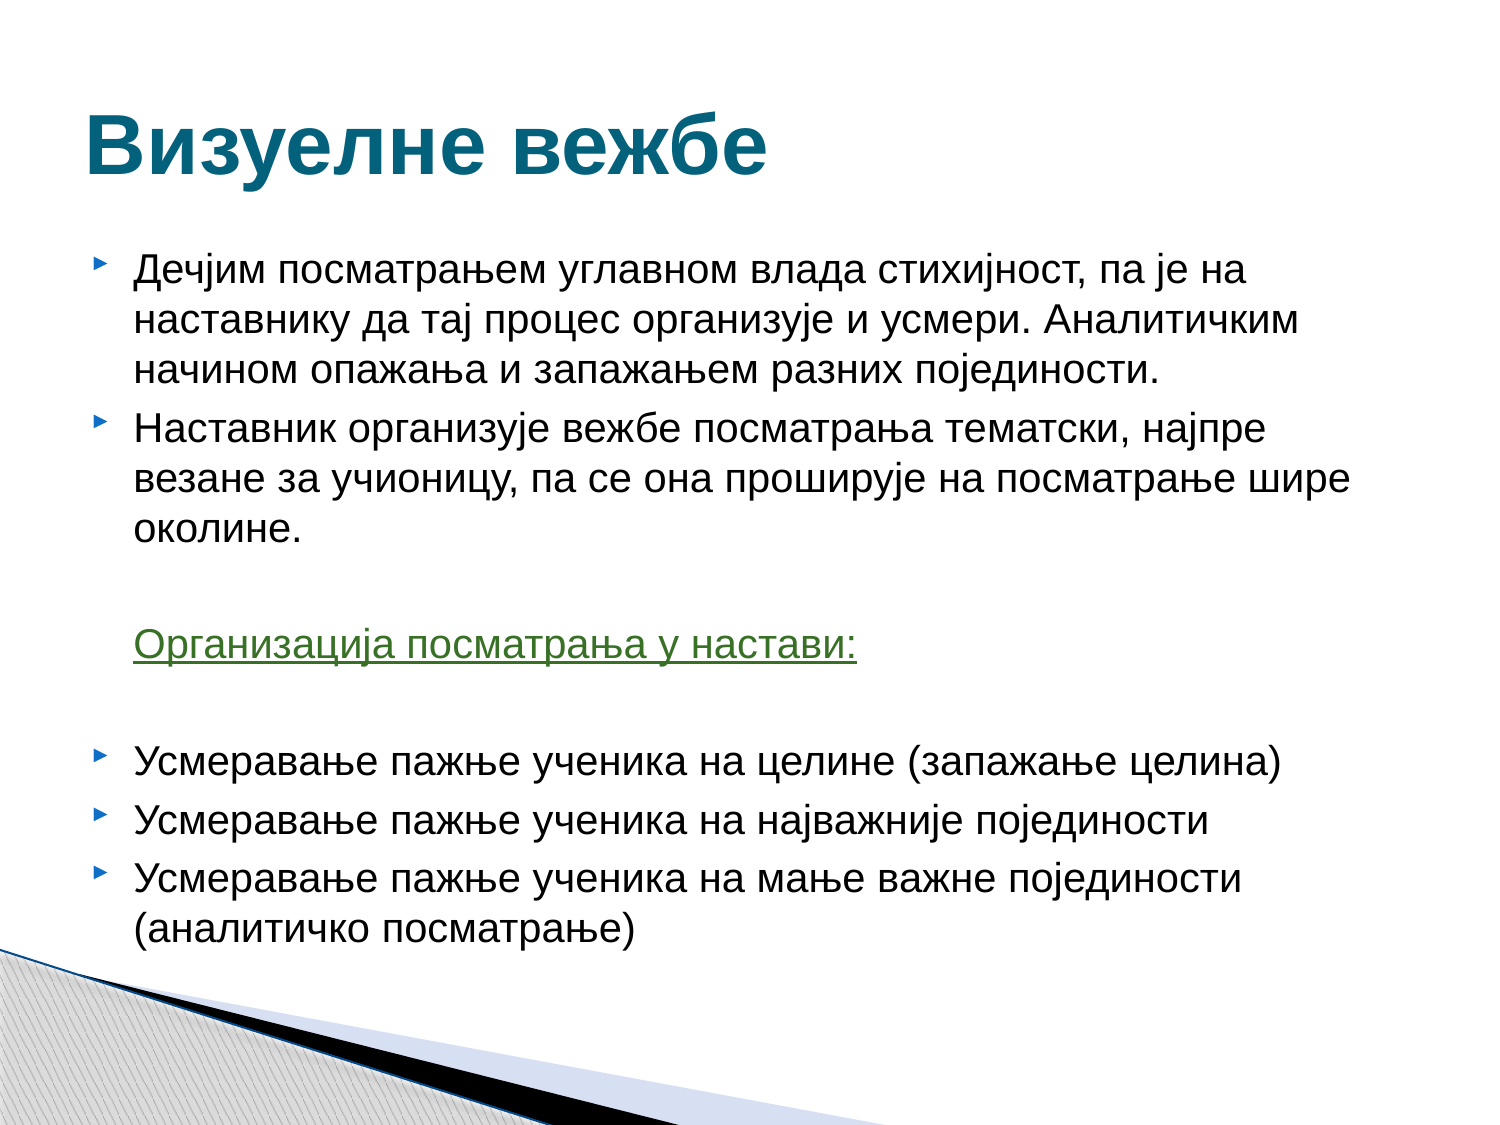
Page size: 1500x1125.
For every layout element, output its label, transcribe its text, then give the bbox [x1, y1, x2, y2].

list Дечјим посматрањем углавном влада стихијност, па је на наставнику да тај процес организује и усмери. Аналитичким начином опажања и запажањем разних појединости. Наставник организује вежбе посматрања тематски, најпре везане за учионицу, па се она проширује на посматрање шире околине. Организација посматрања у настави: Усмеравање пажње ученика на целине (запажање целина) Усмеравање пажње ученика на најважније појединости Усмеравање пажње ученика на мање важне појединости (аналитичко посматрање) [58, 234, 1409, 977]
title Визуелне вежбе [70, 46, 1421, 235]
